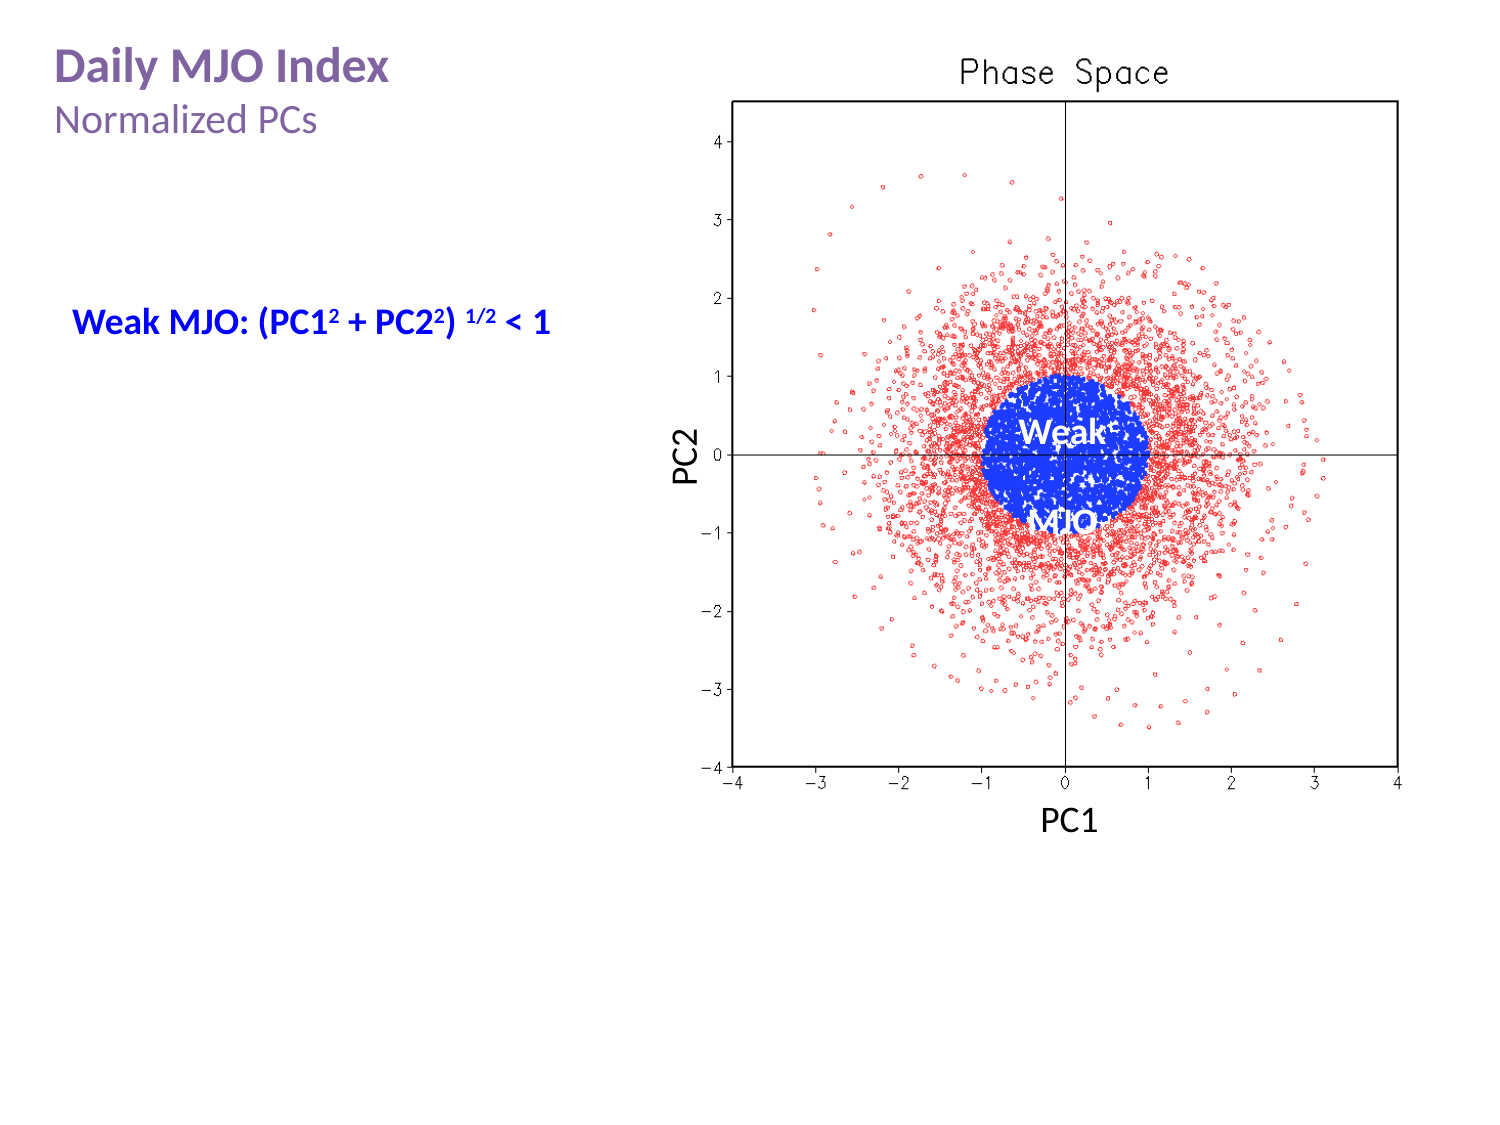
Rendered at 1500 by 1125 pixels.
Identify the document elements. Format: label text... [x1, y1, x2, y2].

text_box Weak MJO: (PC12 + PC22) 1/2 < 1 [57, 289, 567, 350]
text_box Daily MJO Index Normalized PCs [39, 24, 405, 150]
picture [630, 0, 1500, 1125]
